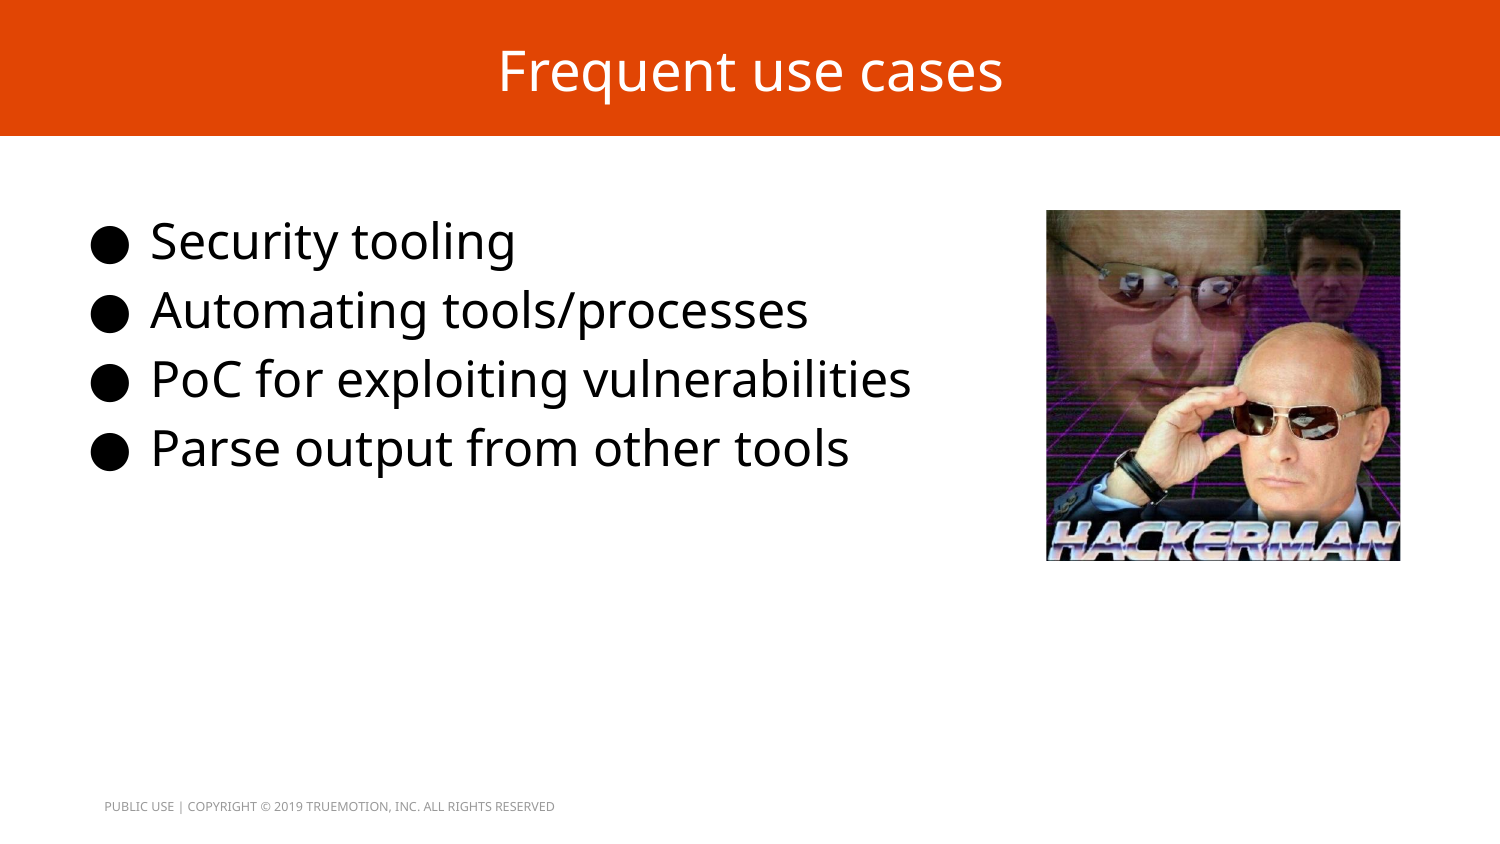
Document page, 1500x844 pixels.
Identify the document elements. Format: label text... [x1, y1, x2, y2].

picture [1045, 210, 1401, 562]
title Frequent use cases [1, 0, 1500, 138]
list Security tooling Automating tools/processes PoC for exploiting vulnerabilities Parse output from other tools [60, 185, 1456, 775]
